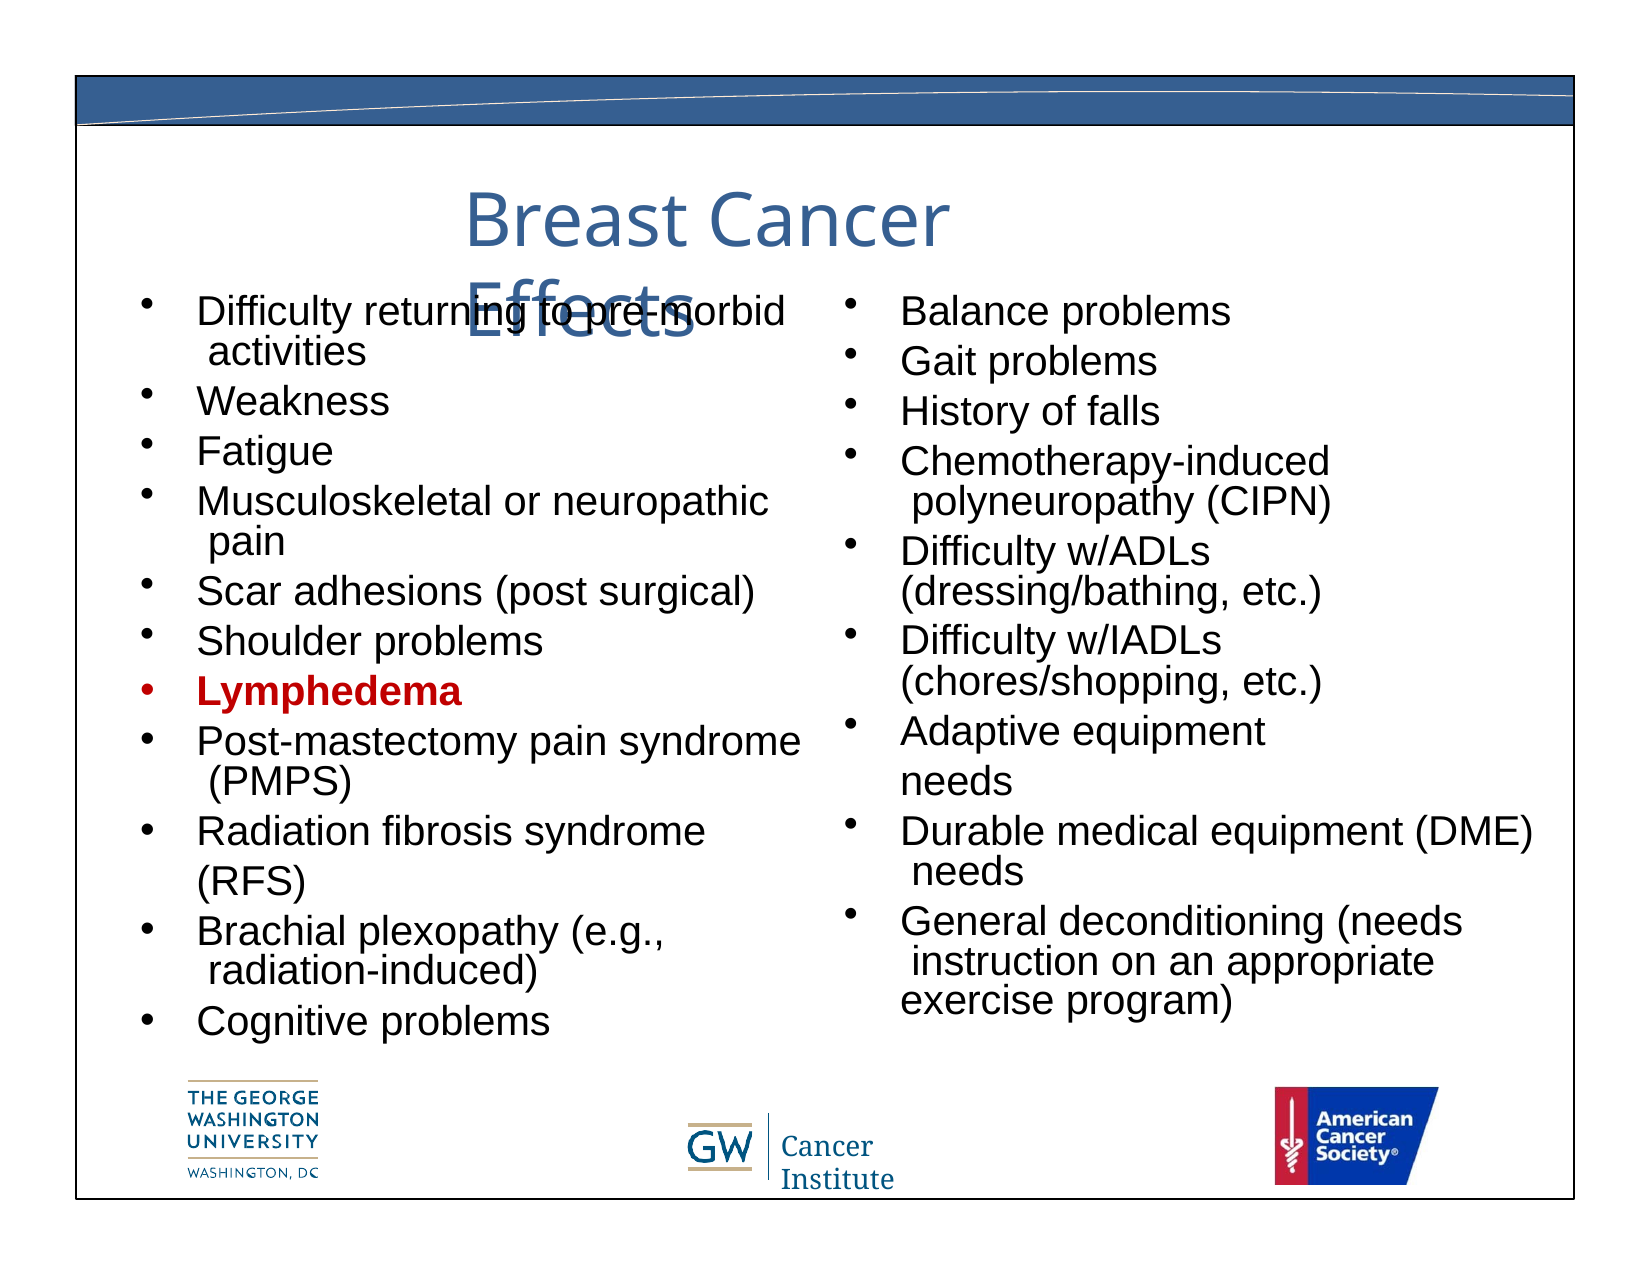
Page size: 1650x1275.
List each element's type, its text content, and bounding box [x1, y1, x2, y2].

text_box [76, 76, 1574, 1199]
footer Cancer Institute [778, 1122, 985, 1275]
